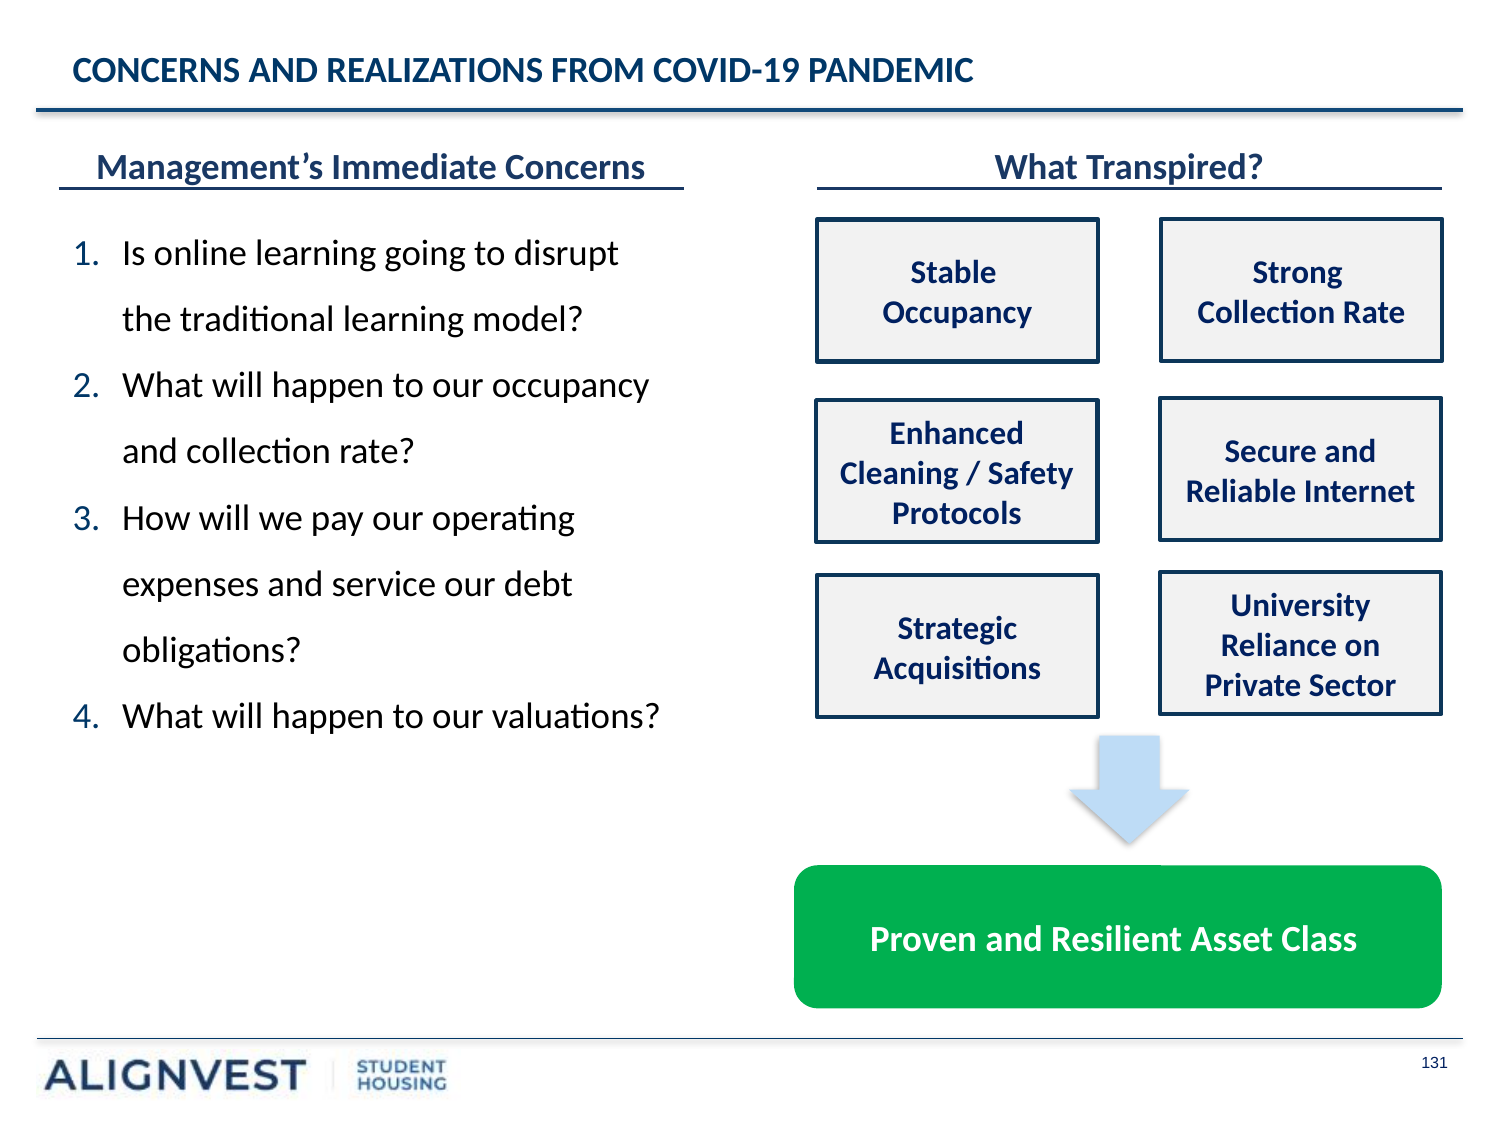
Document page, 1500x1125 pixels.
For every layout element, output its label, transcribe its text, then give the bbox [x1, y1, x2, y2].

title CONCERNS AND REALIZATIONS FROM COVID-19 PANDEMIC [56, 24, 1443, 111]
text_box [1068, 734, 1191, 845]
text_box Enhanced Cleaning / Safety Protocols [814, 398, 1100, 544]
text_box What Transpired? [815, 140, 1444, 190]
text_box Secure and Reliable Internet [1158, 396, 1443, 542]
text_box Strategic Acquisitions [815, 573, 1100, 719]
text_box Strong Collection Rate [1159, 217, 1444, 363]
text_box Stable Occupancy [815, 217, 1100, 364]
text_box Proven and Resilient Asset Class [793, 865, 1442, 1009]
text_box Management’s Immediate Concerns [57, 140, 686, 190]
picture [36, 1049, 461, 1101]
text_box University Reliance on Private Sector [1158, 570, 1443, 716]
slide_number 131 [1394, 1045, 1464, 1106]
text_box Is online learning going to disrupt the traditional learning model? What will happen to our occupancy and collection rate? How will we pay our operating expenses and service our debt obligations? What will happen to our valuations? [57, 199, 683, 744]
